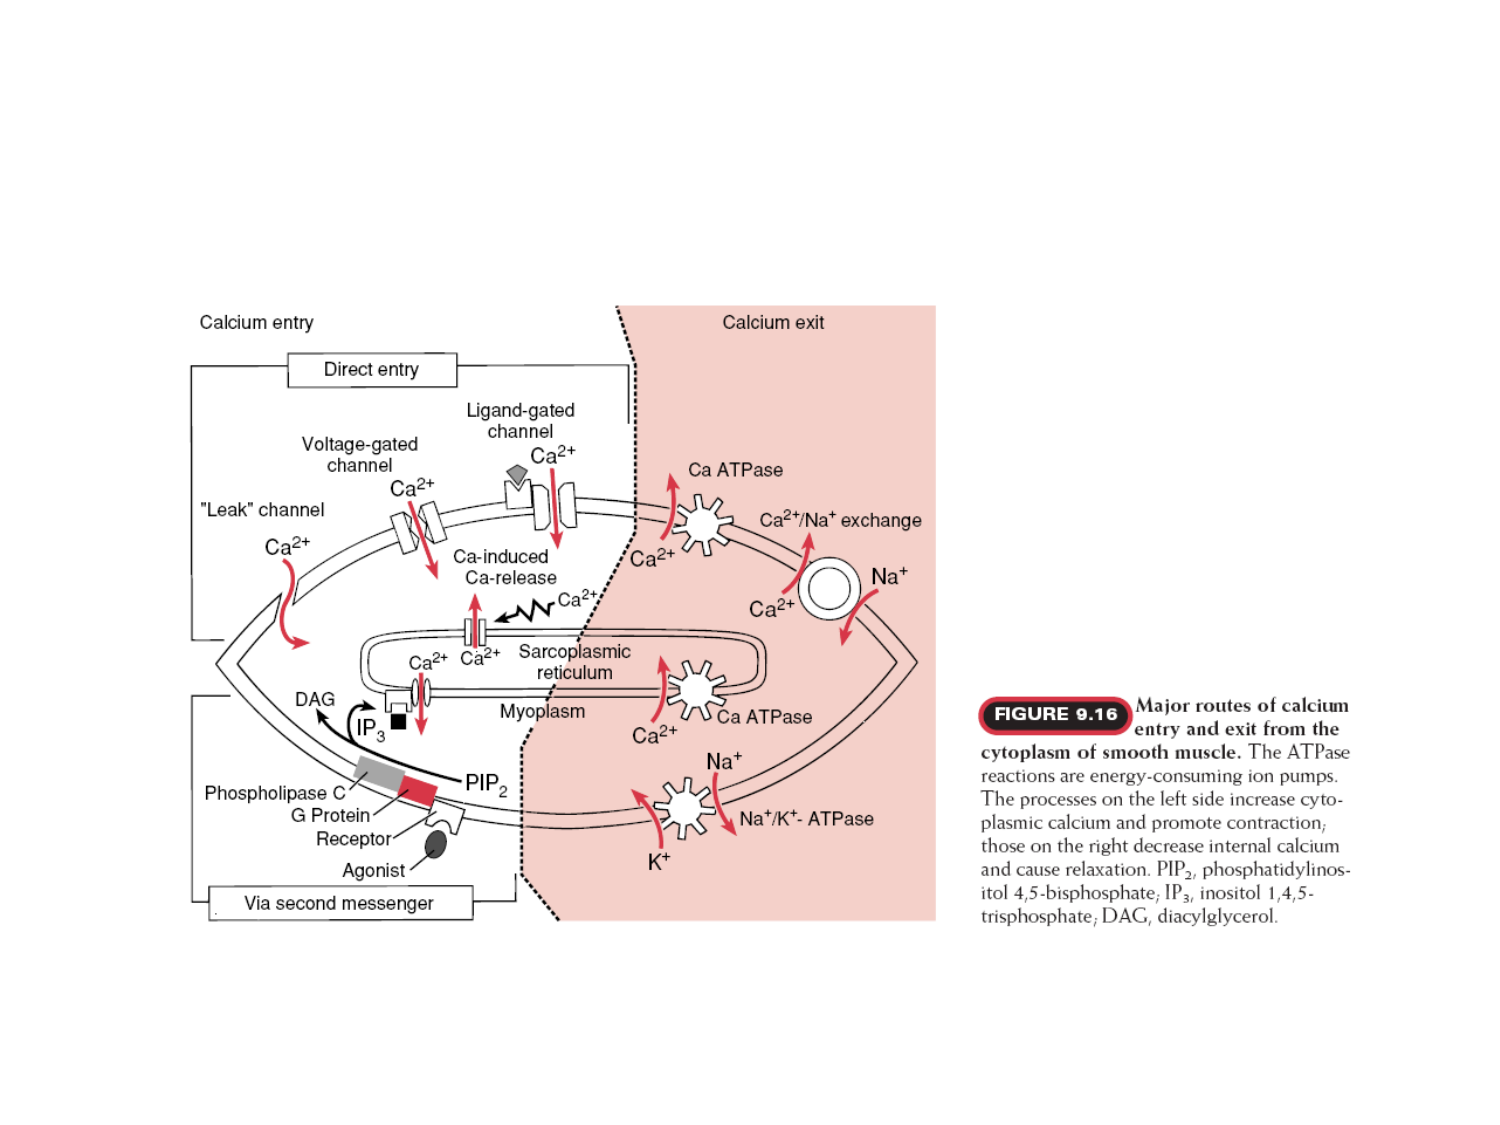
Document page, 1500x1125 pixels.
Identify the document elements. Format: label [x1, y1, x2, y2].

list [74, 274, 1426, 994]
